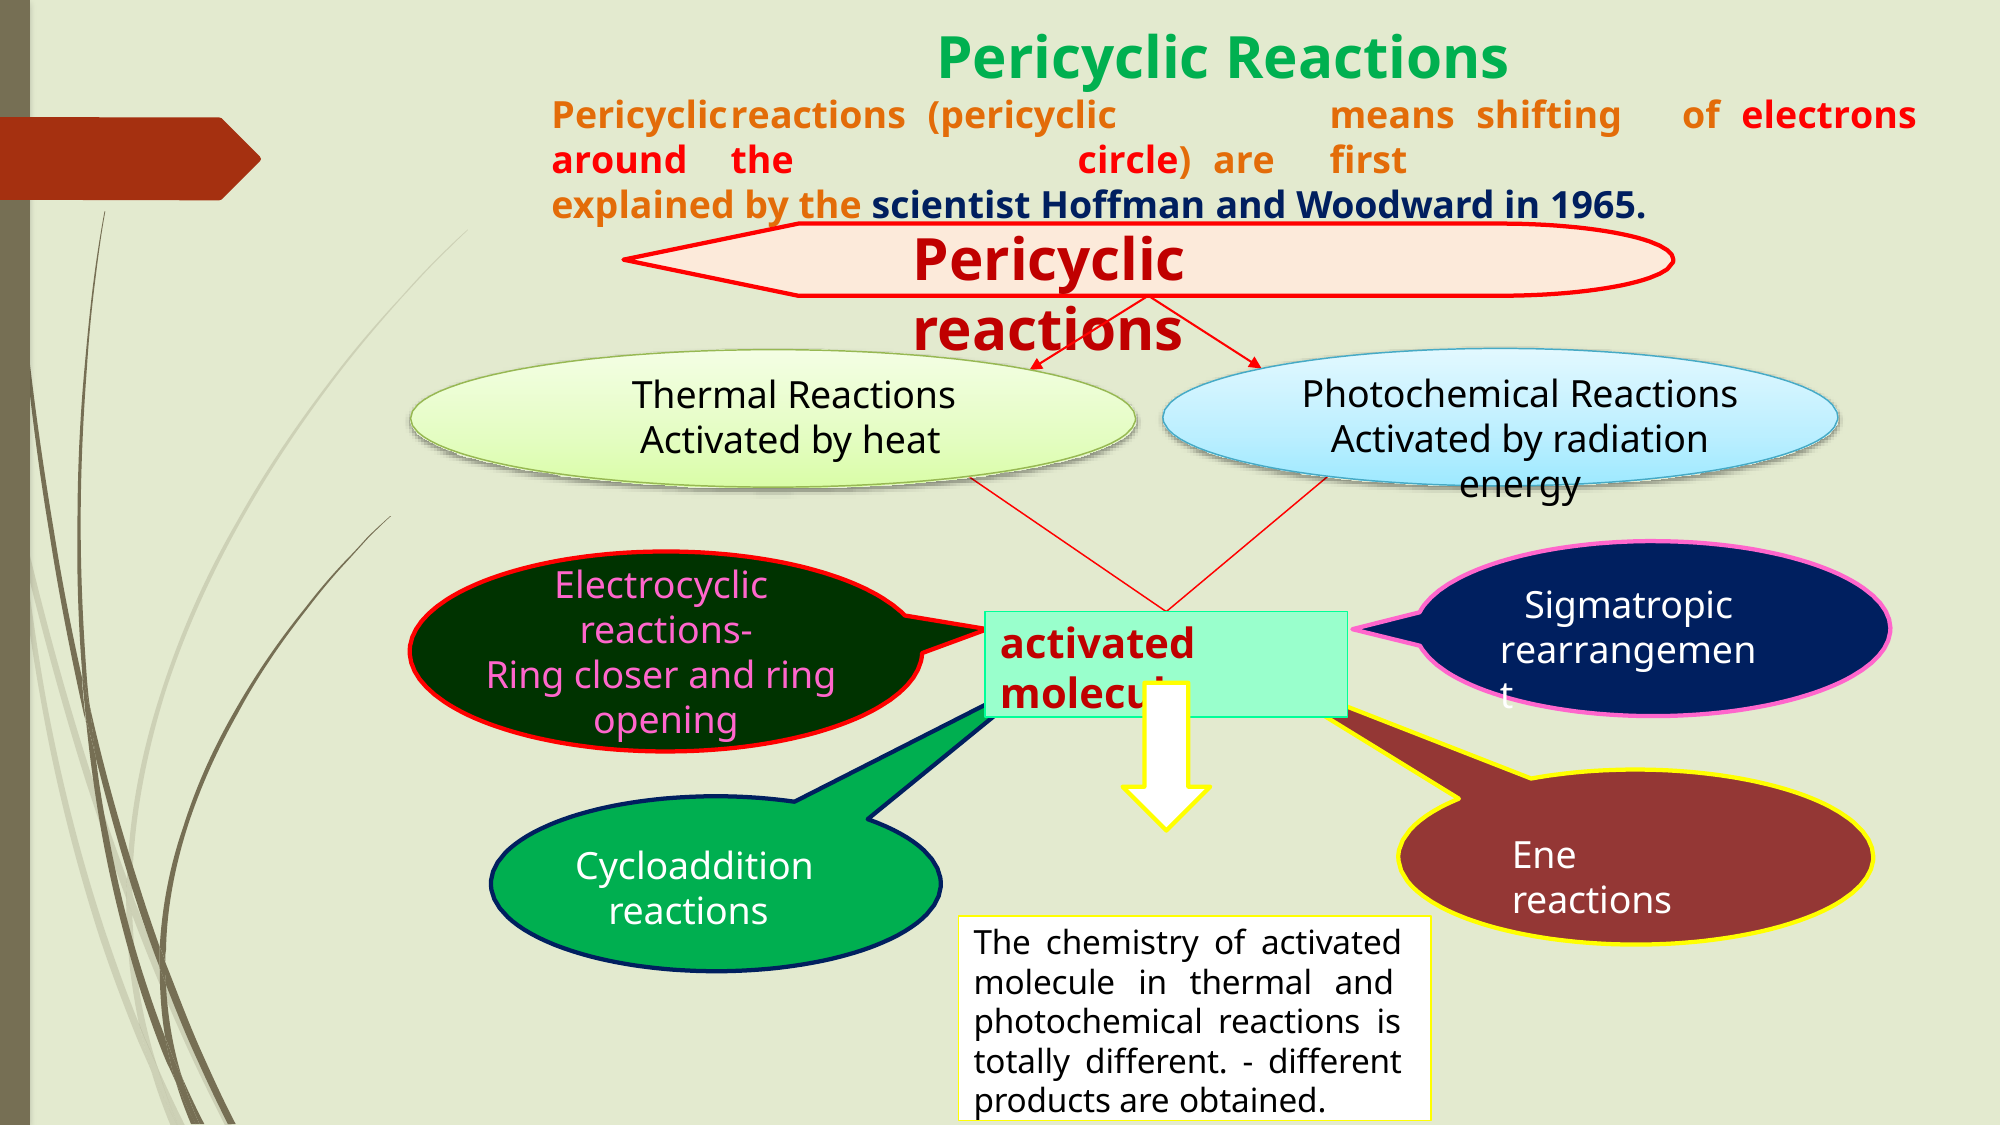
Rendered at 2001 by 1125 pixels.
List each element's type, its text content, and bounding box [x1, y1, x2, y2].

text_box The chemistry of activated molecule in thermal and photochemical reactions is totally different. - different products are obtained. [958, 916, 1431, 1121]
text_box activated molecule [993, 621, 1345, 717]
text_box Pericyclic reactions (pericyclic means shifting of electrons around the circle) are first explained by the scientist Hoffman and Woodward in 1965. [549, 88, 2000, 227]
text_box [1120, 680, 1213, 834]
text_box Pericyclic Reactions [407, 17, 1877, 90]
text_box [488, 671, 1048, 974]
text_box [621, 221, 1676, 299]
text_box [959, 294, 1846, 613]
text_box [1350, 538, 1893, 719]
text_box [407, 549, 990, 754]
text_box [402, 344, 1144, 499]
text_box Pericyclic reactions [910, 307, 955, 344]
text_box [1241, 663, 1876, 947]
